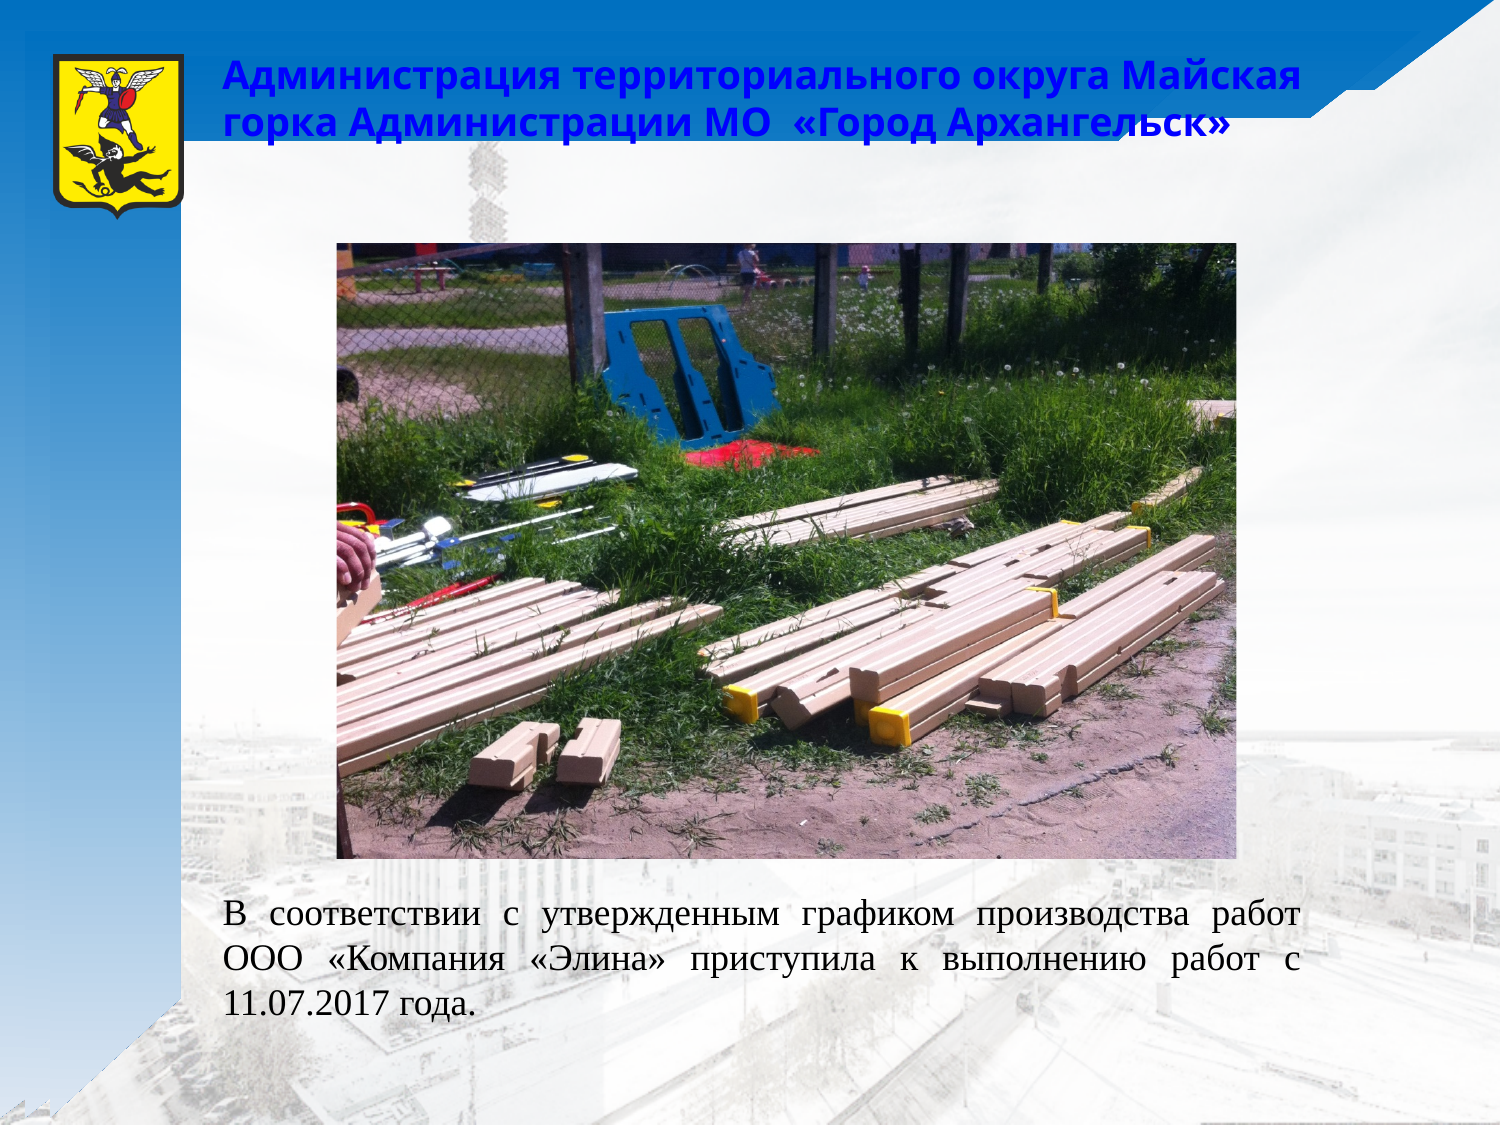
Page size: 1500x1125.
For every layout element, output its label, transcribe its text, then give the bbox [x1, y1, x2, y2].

list В соответствии с утвержденным графиком производства работ ООО «Компания «Элина» приступила к выполнению работ с 11.07.2017 года. [207, 880, 1317, 1047]
text_box Администрация территориального округа Майская горка Администрации МО «Город Архангельск» [207, 42, 1412, 342]
picture [0, 0, 1500, 1125]
